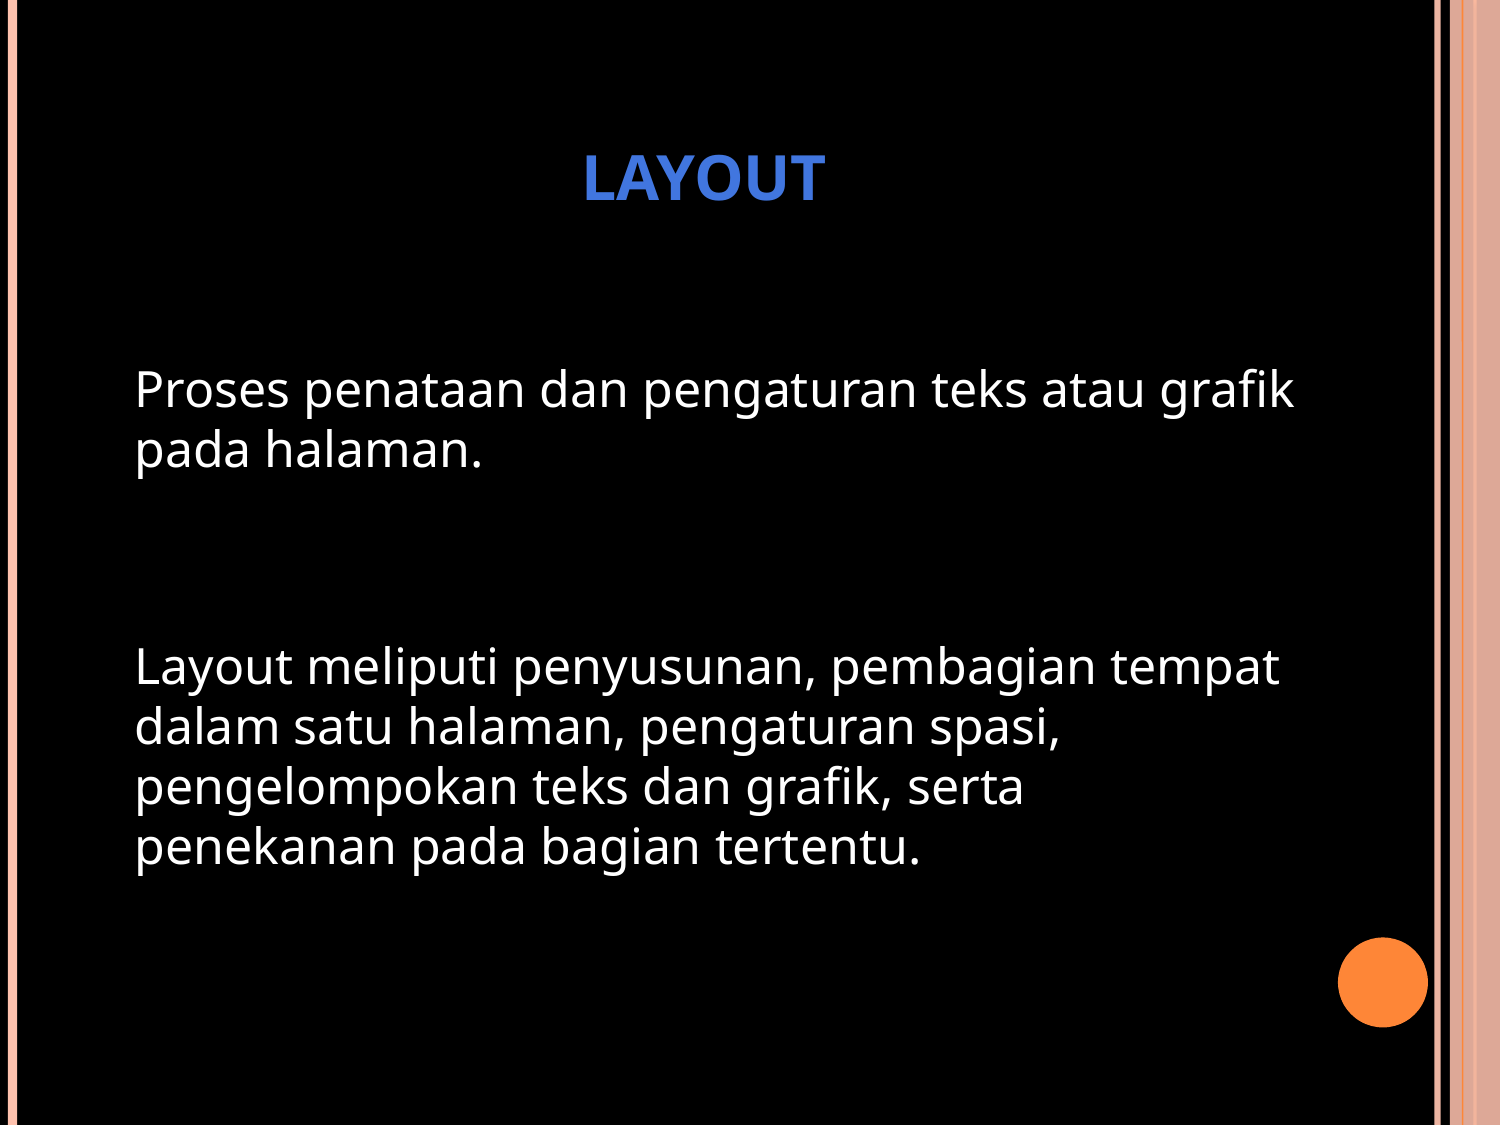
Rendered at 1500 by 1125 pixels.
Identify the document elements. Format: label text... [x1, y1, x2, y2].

title LAYOUT [135, 113, 1274, 220]
list Proses penataan dan pengaturan teks atau grafik pada halaman. Layout meliputi penyusunan, pembagian tempat dalam satu halaman, pengaturan spasi, pengelompokan teks dan grafik, serta penekanan pada bagian tertentu. [112, 349, 1313, 931]
